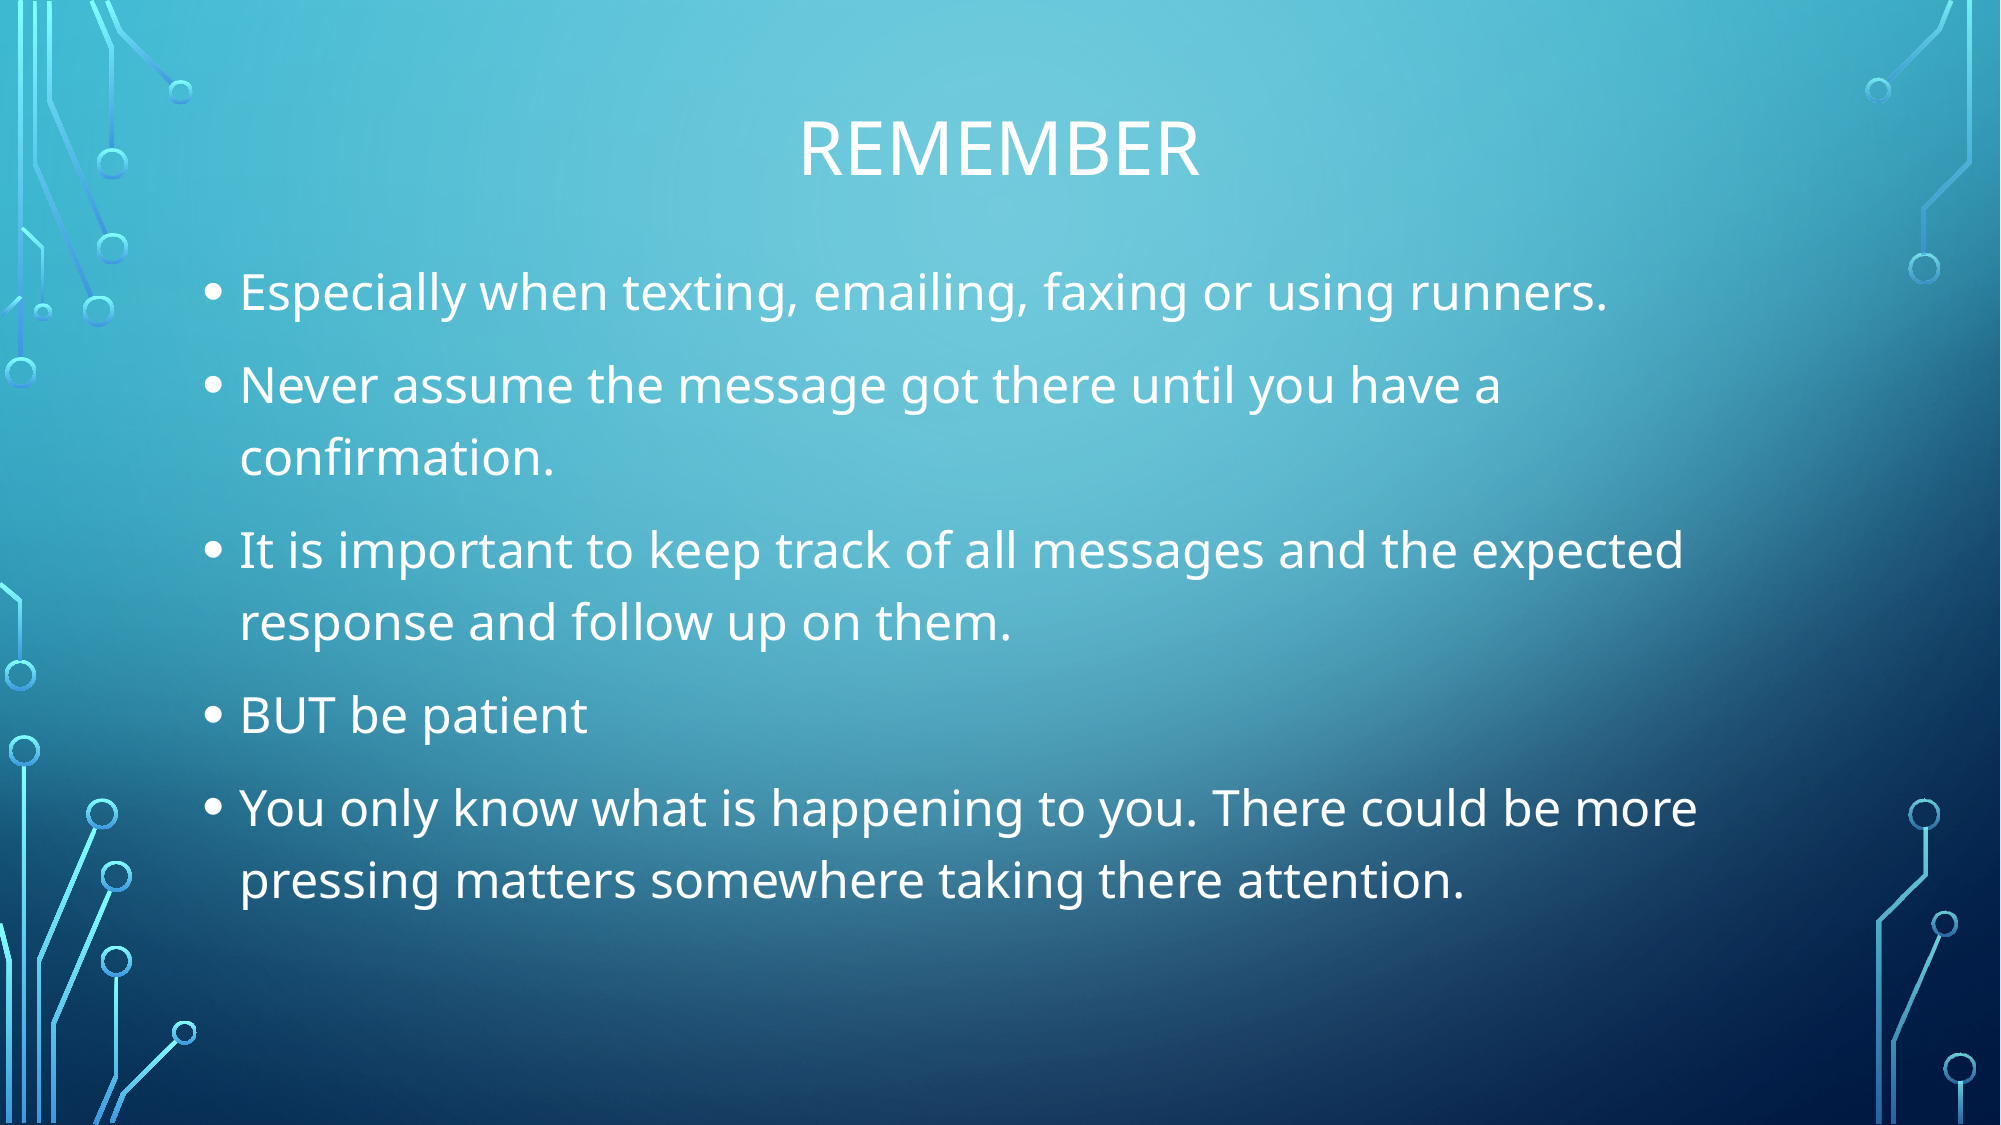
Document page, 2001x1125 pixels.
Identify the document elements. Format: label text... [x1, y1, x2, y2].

title remember [187, 101, 1813, 202]
list Especially when texting, emailing, faxing or using runners. Never assume the message got there until you have a confirmation. It is important to keep track of all messages and the expected response and follow up on them. BUT be patient You only know what is happening to you. There could be more pressing matters somewhere taking there attention. [187, 241, 1813, 950]
